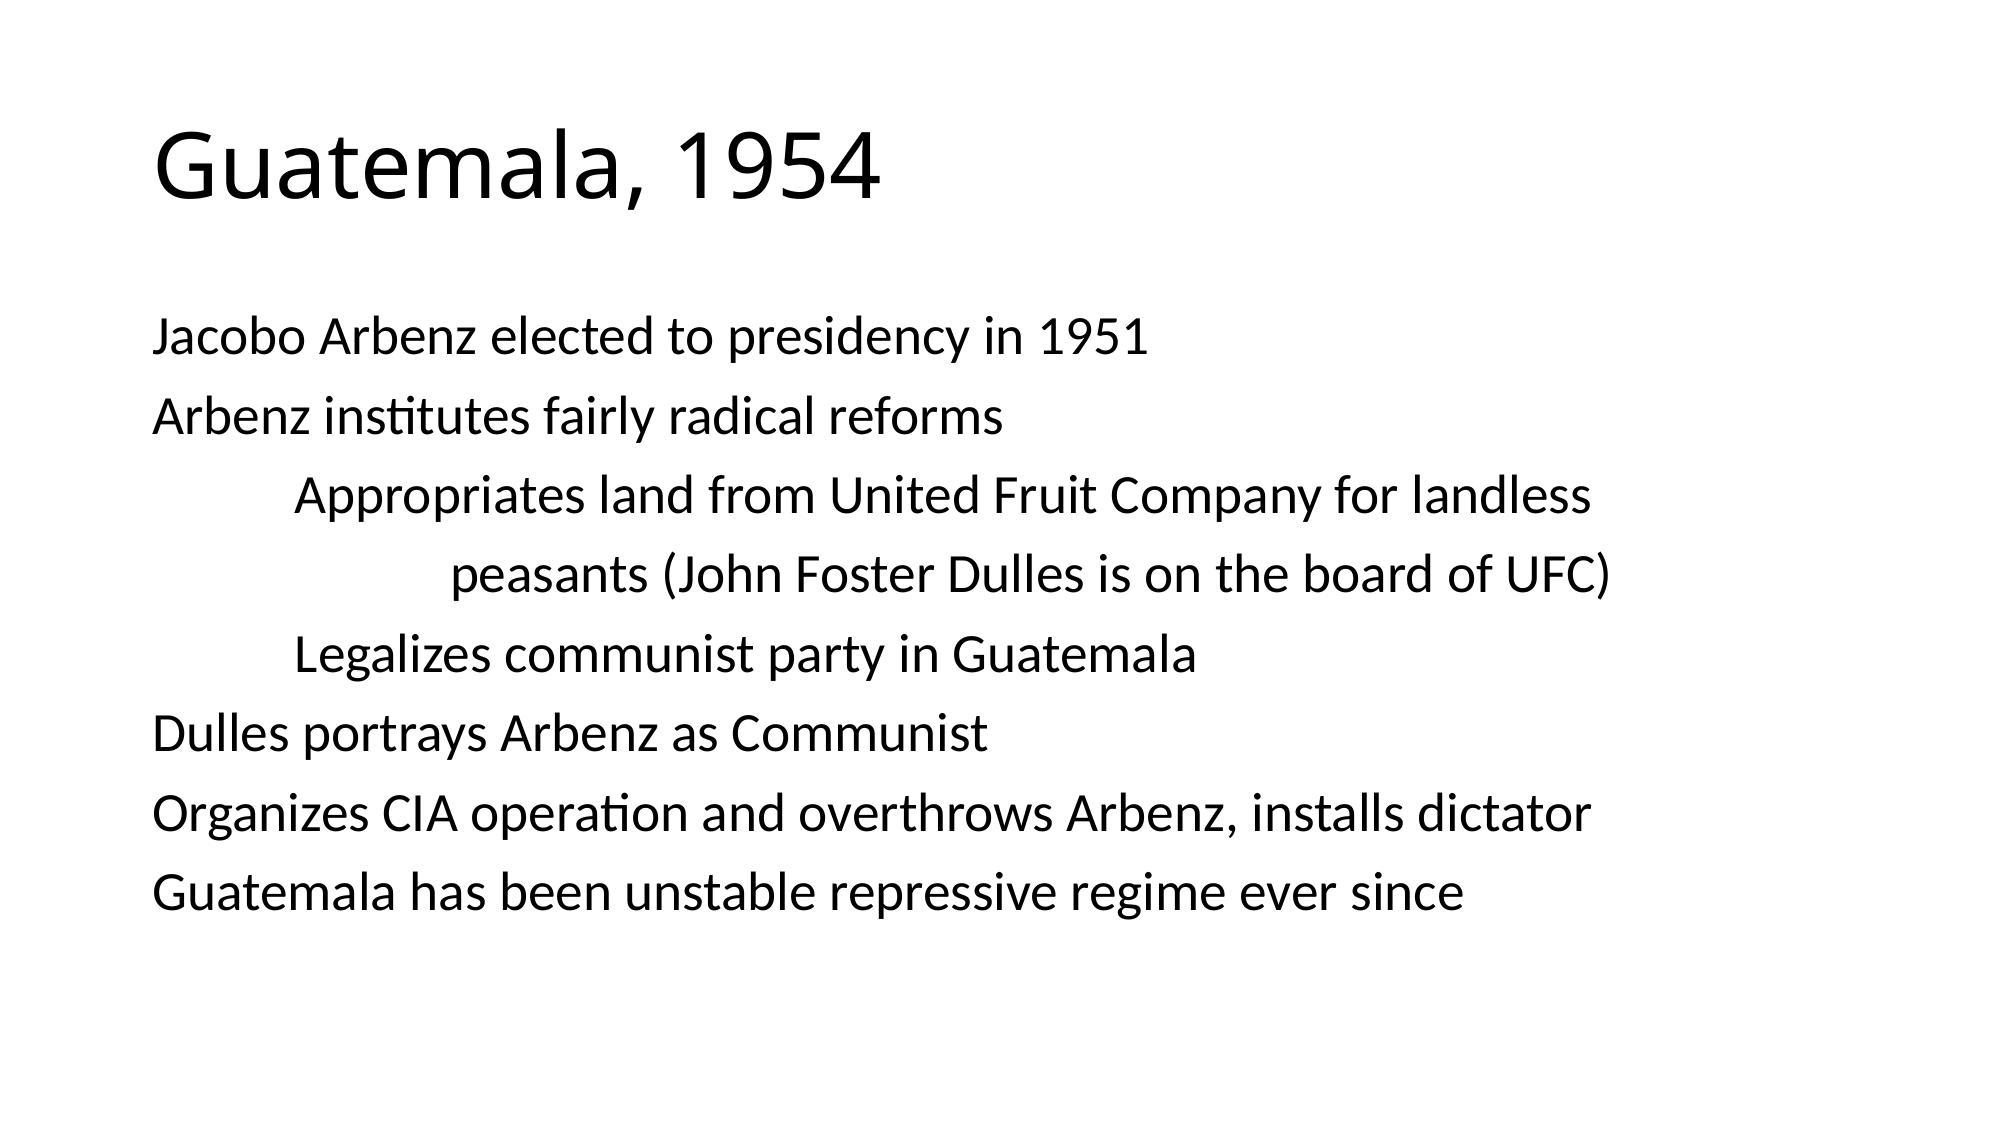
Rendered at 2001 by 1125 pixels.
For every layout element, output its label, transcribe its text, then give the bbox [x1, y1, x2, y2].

title Guatemala, 1954 [137, 59, 1863, 278]
list Jacobo Arbenz elected to presidency in 1951 Arbenz institutes fairly radical reforms Appropriates land from United Fruit Company for landless peasants (John Foster Dulles is on the board of UFC) Legalizes communist party in Guatemala Dulles portrays Arbenz as Communist Organizes CIA operation and overthrows Arbenz, installs dictator Guatemala has been unstable repressive regime ever since [137, 299, 1863, 1014]
